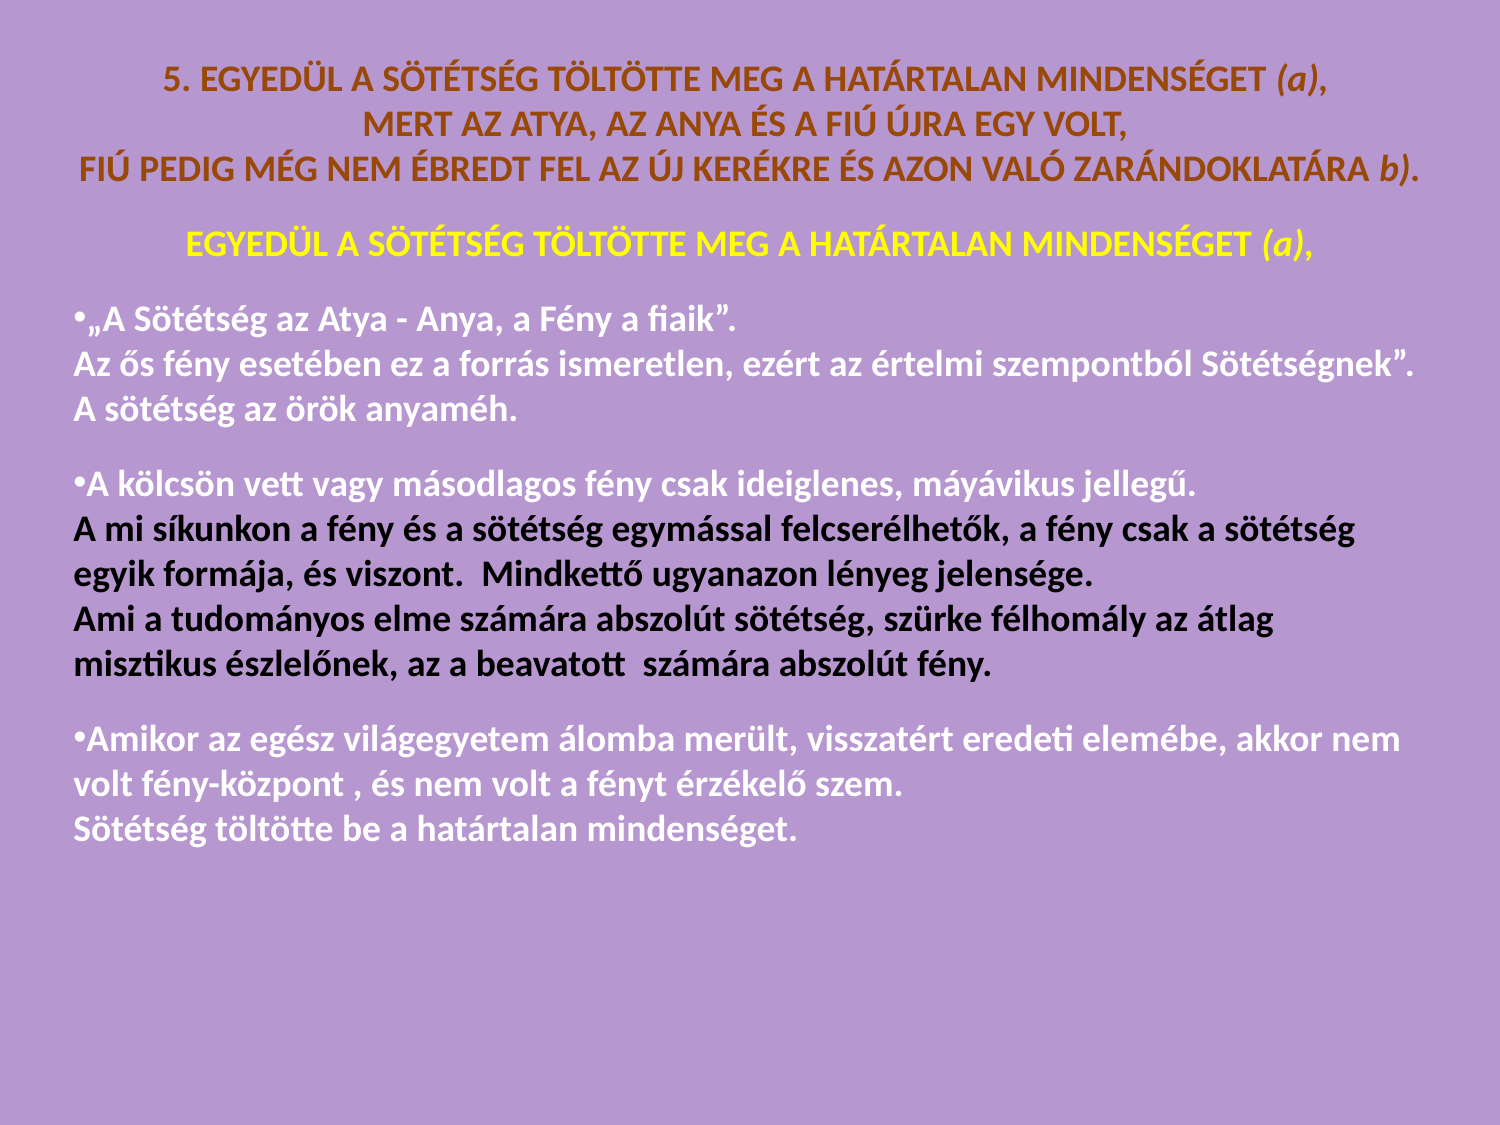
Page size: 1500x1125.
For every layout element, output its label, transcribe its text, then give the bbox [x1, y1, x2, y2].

text_box 5. EGYEDÜL A SÖTÉTSÉG TÖLTÖTTE MEG A HATÁRTALAN MINDENSÉGET (a), MERT AZ ATYA, AZ ANYA ÉS A FIÚ ÚJRA EGY VOLT, FIÚ PEDIG MÉG NEM ÉBREDT FEL AZ ÚJ KERÉKRE ÉS AZON VALÓ ZARÁNDOKLATÁRA b). EGYEDÜL A SÖTÉTSÉG TÖLTÖTTE MEG A HATÁRTALAN MINDENSÉGET (a), „A Sötétség az Atya - Anya, a Fény a fiaik”. Az ős fény esetében ez a forrás ismeretlen, ezért az értelmi szempontból Sötétségnek”. A sötétség az örök anyaméh. A kölcsön vett vagy másodlagos fény csak ideiglenes, máyávikus jellegű. A mi síkunkon a fény és a sötétség egymással felcserélhetők, a fény csak a sötétség egyik formája, és viszont. Mindkettő ugyanazon lényeg jelensége. Ami a tudományos elme számára abszolút sötétség, szürke félhomály az átlag misztikus észlelőnek, az a beavatott számára abszolút fény. Amikor az egész világegyetem álomba merült, visszatért eredeti elemébe, akkor nem volt fény-központ , és nem volt a fényt érzékelő szem. Sötétség töltötte be a határtalan mindenséget. [58, 46, 1442, 857]
